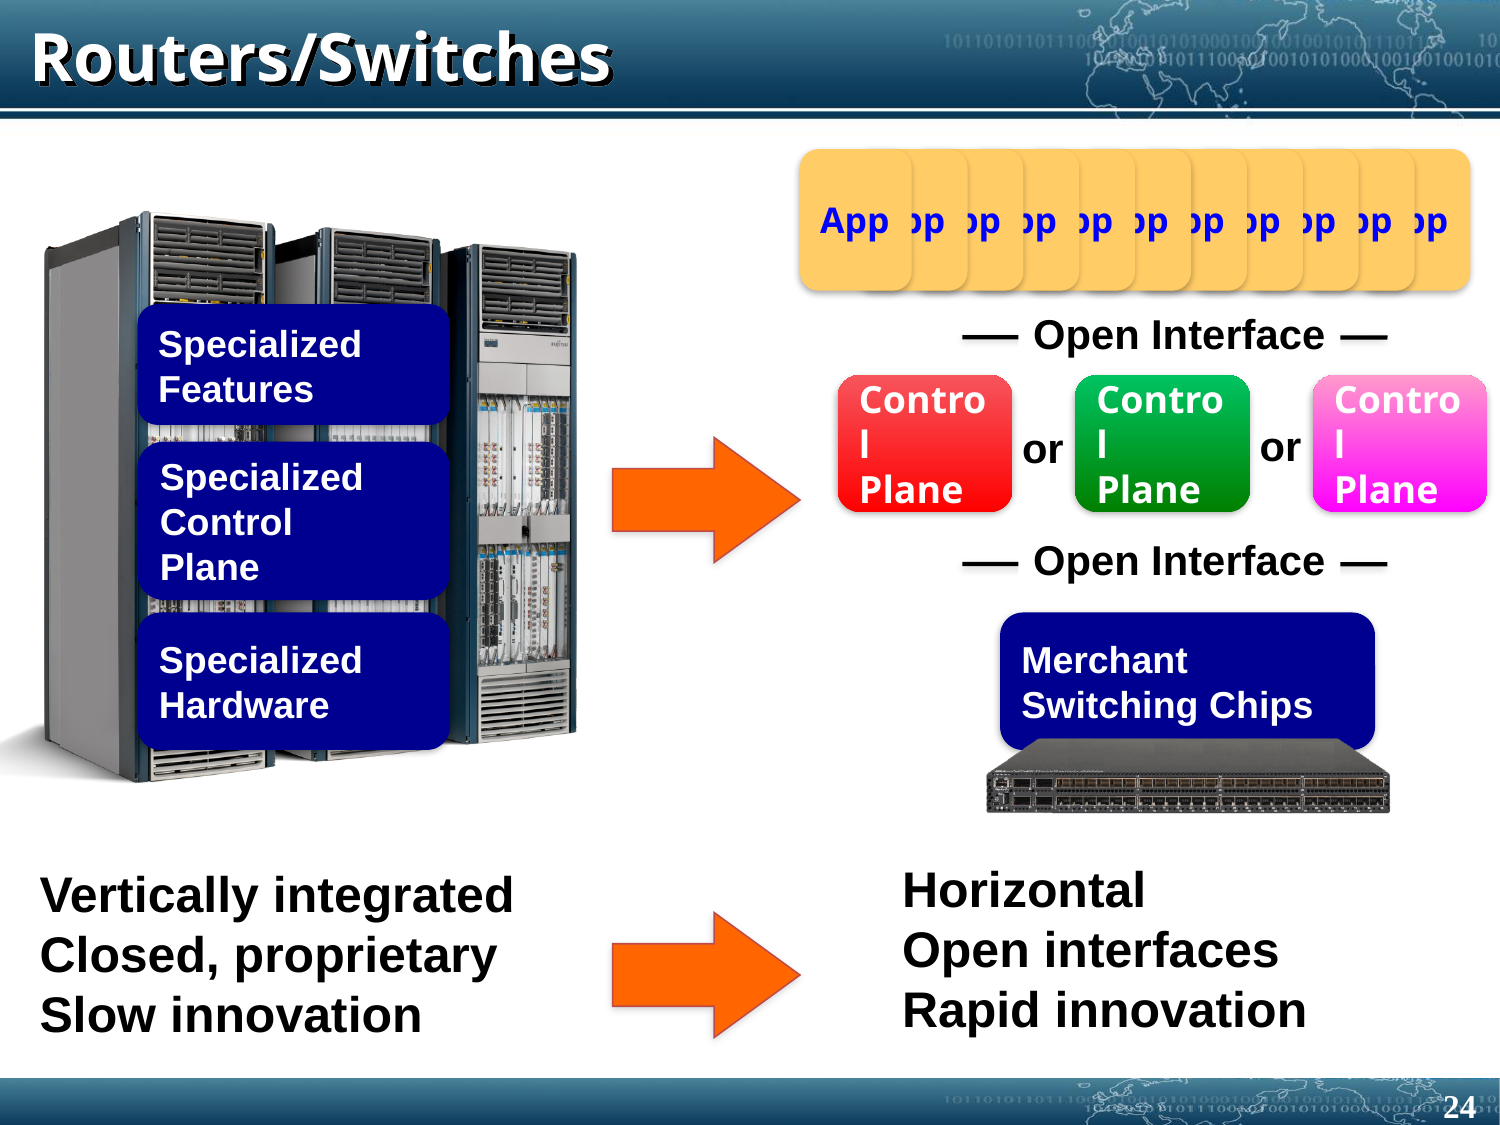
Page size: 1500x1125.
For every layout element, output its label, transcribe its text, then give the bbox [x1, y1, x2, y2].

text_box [837, 299, 1488, 513]
text_box [730, 449, 801, 551]
picture [0, 0, 1500, 1125]
title Routers/Switches [14, 6, 1365, 103]
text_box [799, 148, 1471, 291]
text_box Horizontal Open interfaces Rapid innovation [887, 849, 1413, 1045]
text_box [612, 912, 801, 1038]
text_box Vertically integrated Closed, proprietary Slow innovation [24, 854, 538, 1050]
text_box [961, 526, 1413, 826]
